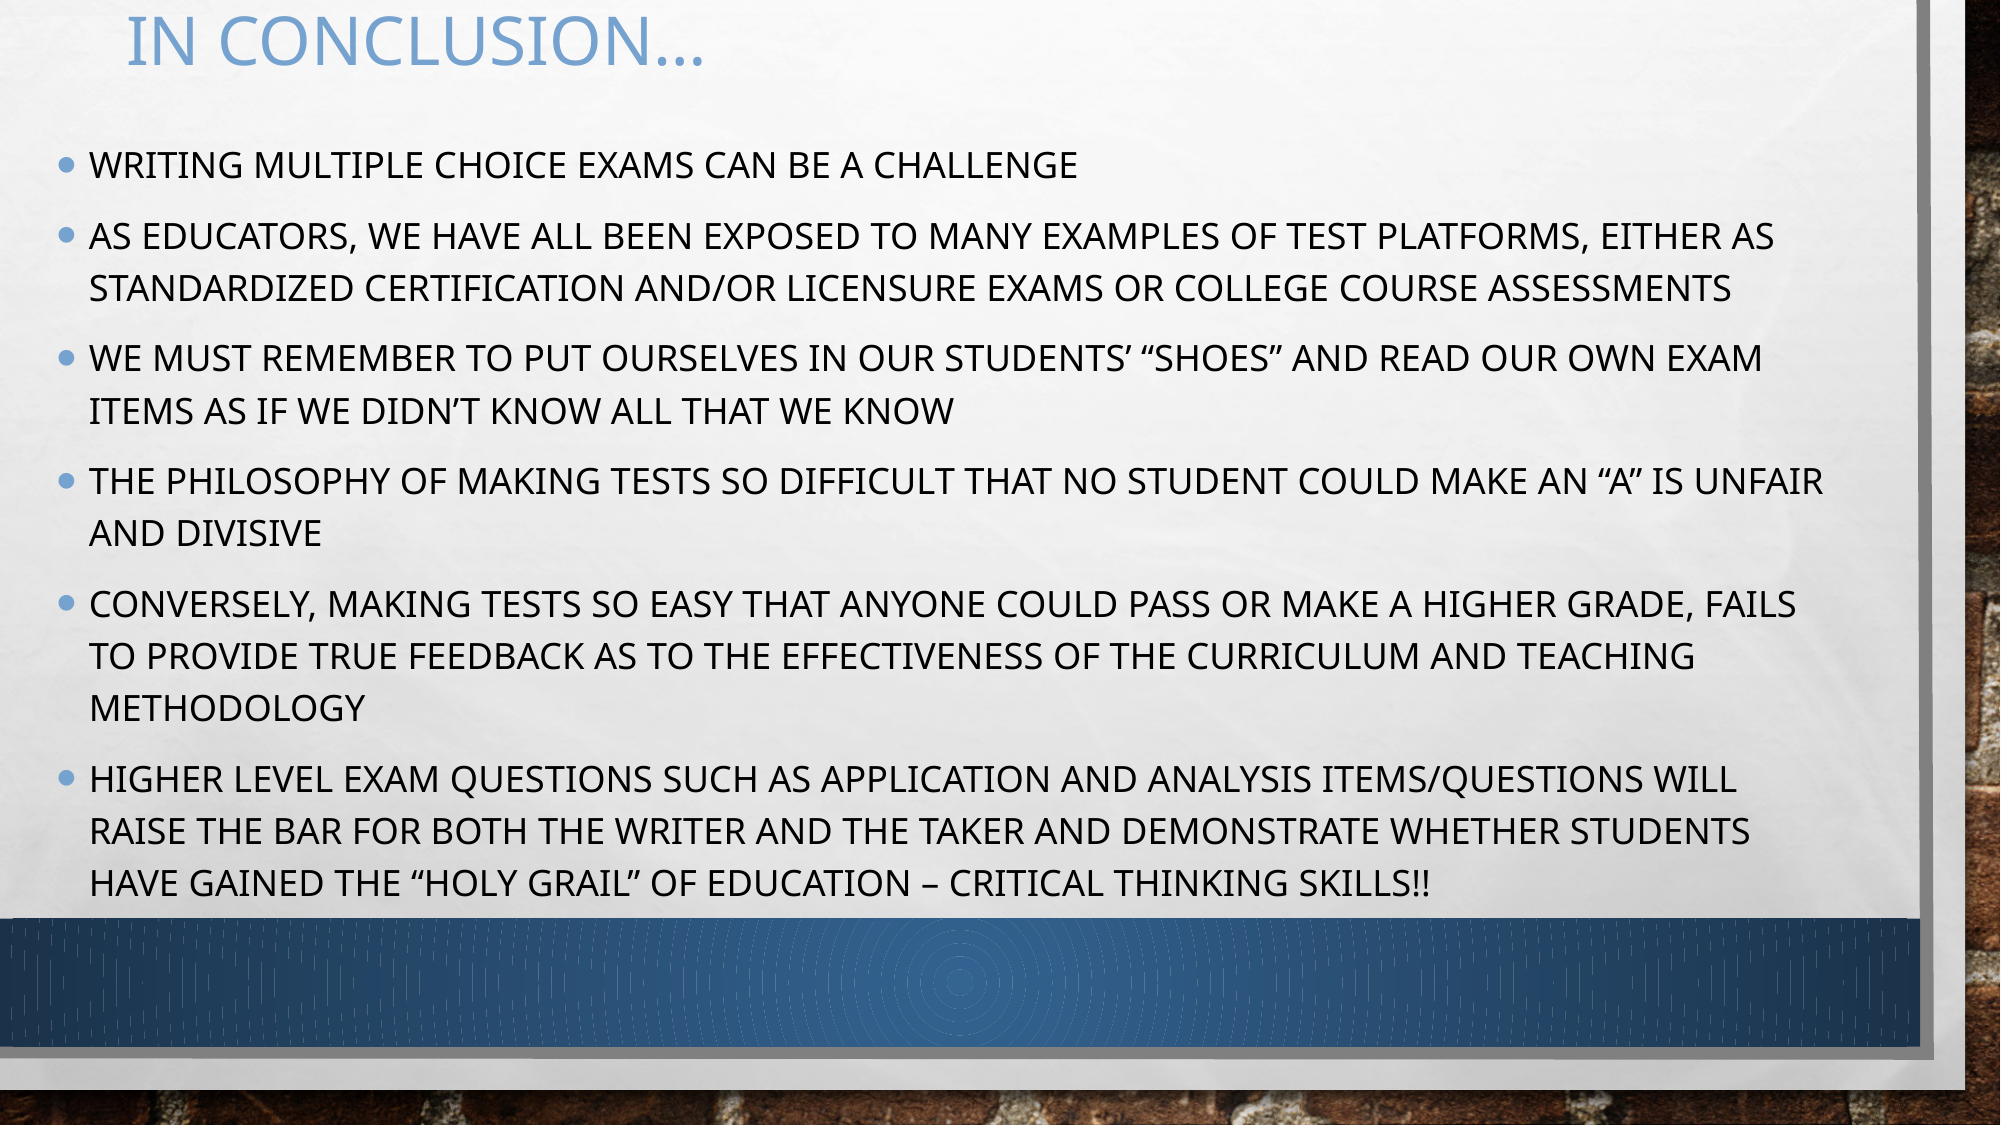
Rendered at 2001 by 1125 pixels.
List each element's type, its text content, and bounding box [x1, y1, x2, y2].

list Writing multiple choice exams can be a challenge As educators, we have all been exposed to many examples of test platforms, either as standardized certification and/or licensure exams or college course assessments We must remember to put ourselves in our students’ “shoes” and read our own exam items as if we didn’t know all that we know The philosophy of making tests so difficult that no student could make an “A” is unfair and divisive Conversely, making tests so easy that anyone could pass or make a higher grade, fails to provide true feedback as to the effectiveness of the curriculum and teaching methodology Higher level exam questions such as application and analysis items/questions will raise the bar for both the writer and the taker and demonstrate whether students have gained the “Holy Grail” of education – CRITICAL THINKING SKILLS!! [41, 124, 1856, 914]
title In conclusion… [111, 0, 1522, 89]
picture [0, 0, 2000, 1125]
